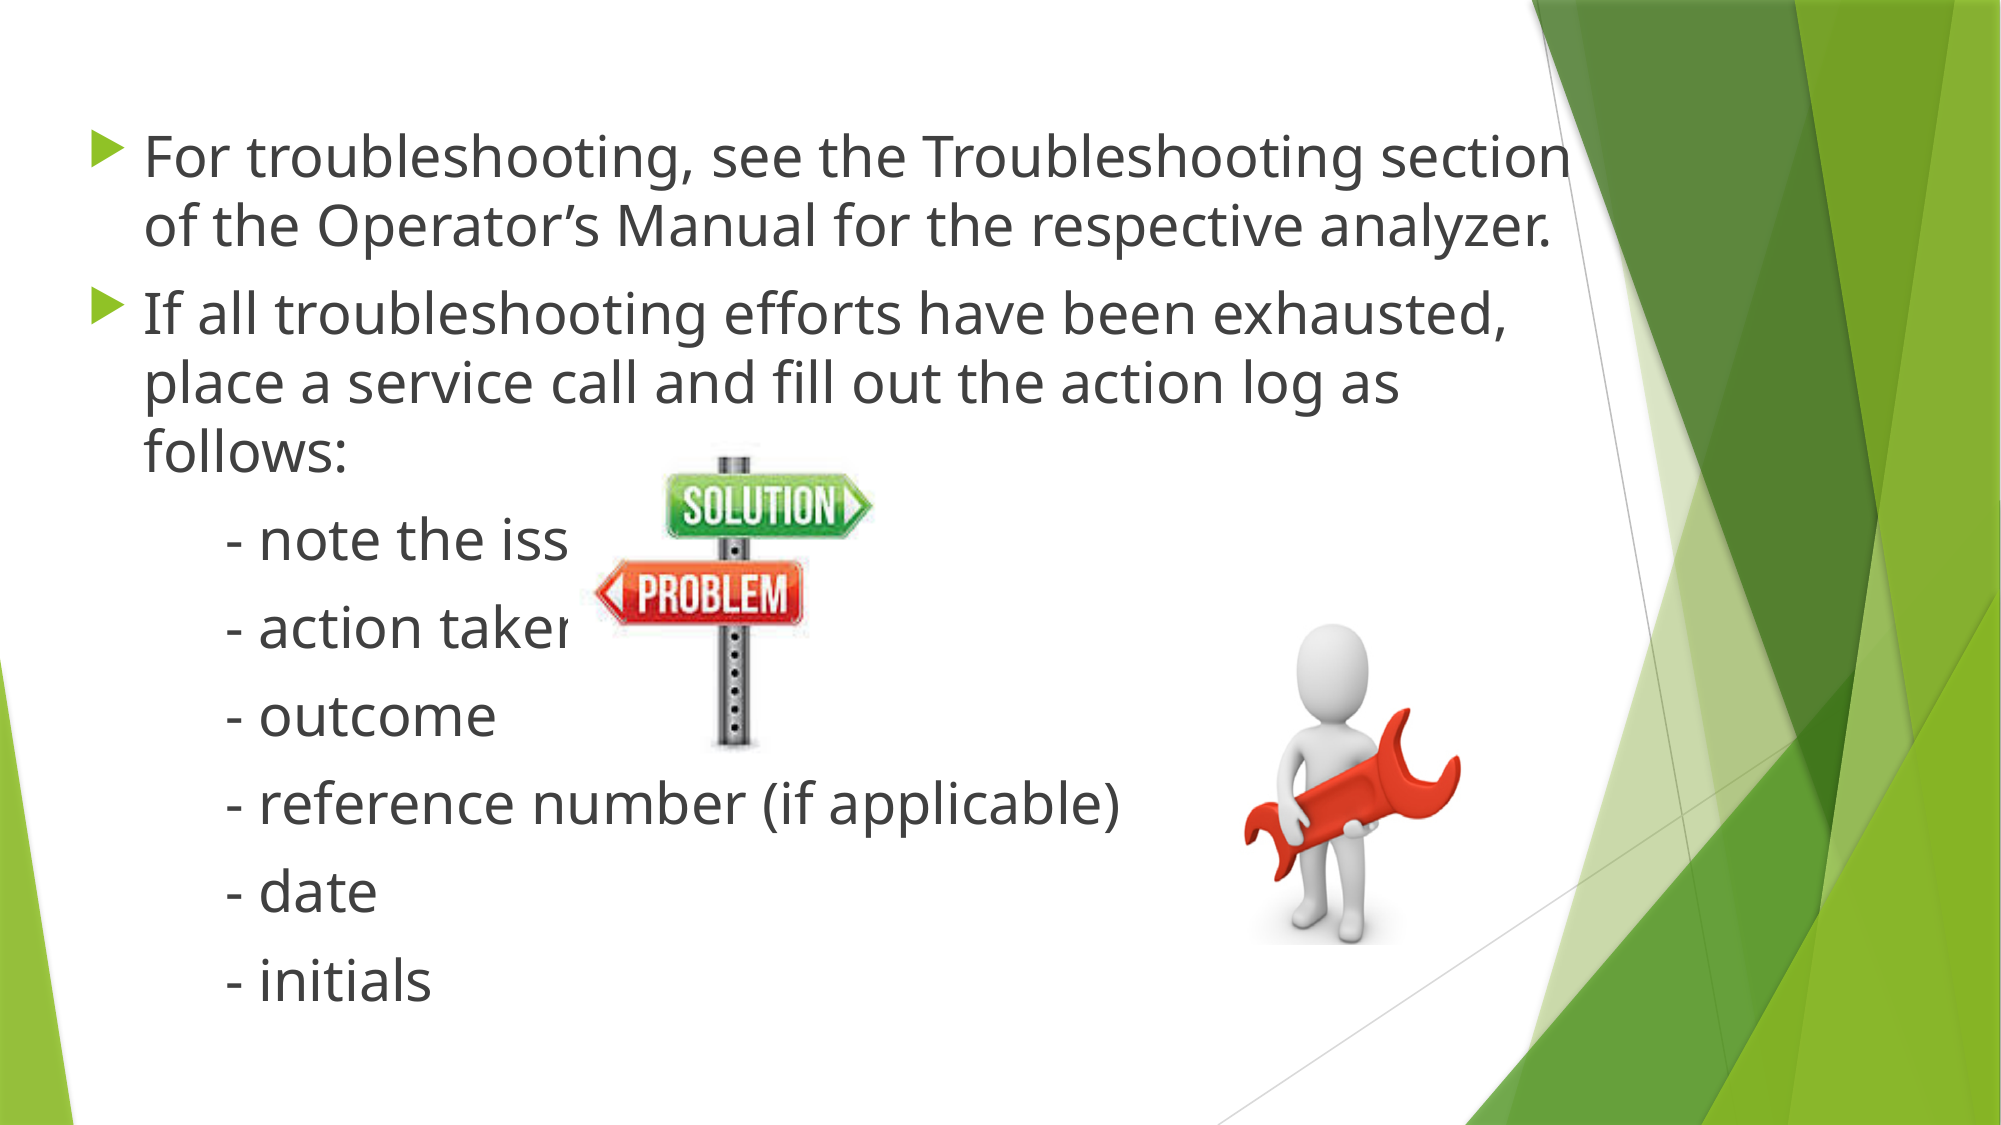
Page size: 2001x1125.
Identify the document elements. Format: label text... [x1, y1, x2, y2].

list For troubleshooting, see the Troubleshooting section of the Operator’s Manual for the respective analyzer. If all troubleshooting efforts have been exhausted, place a service call and fill out the action log as follows: - note the issue - action taken - outcome - reference number (if applicable) - date - initials [72, 112, 1596, 1080]
picture [1237, 621, 1465, 946]
picture [568, 427, 903, 766]
